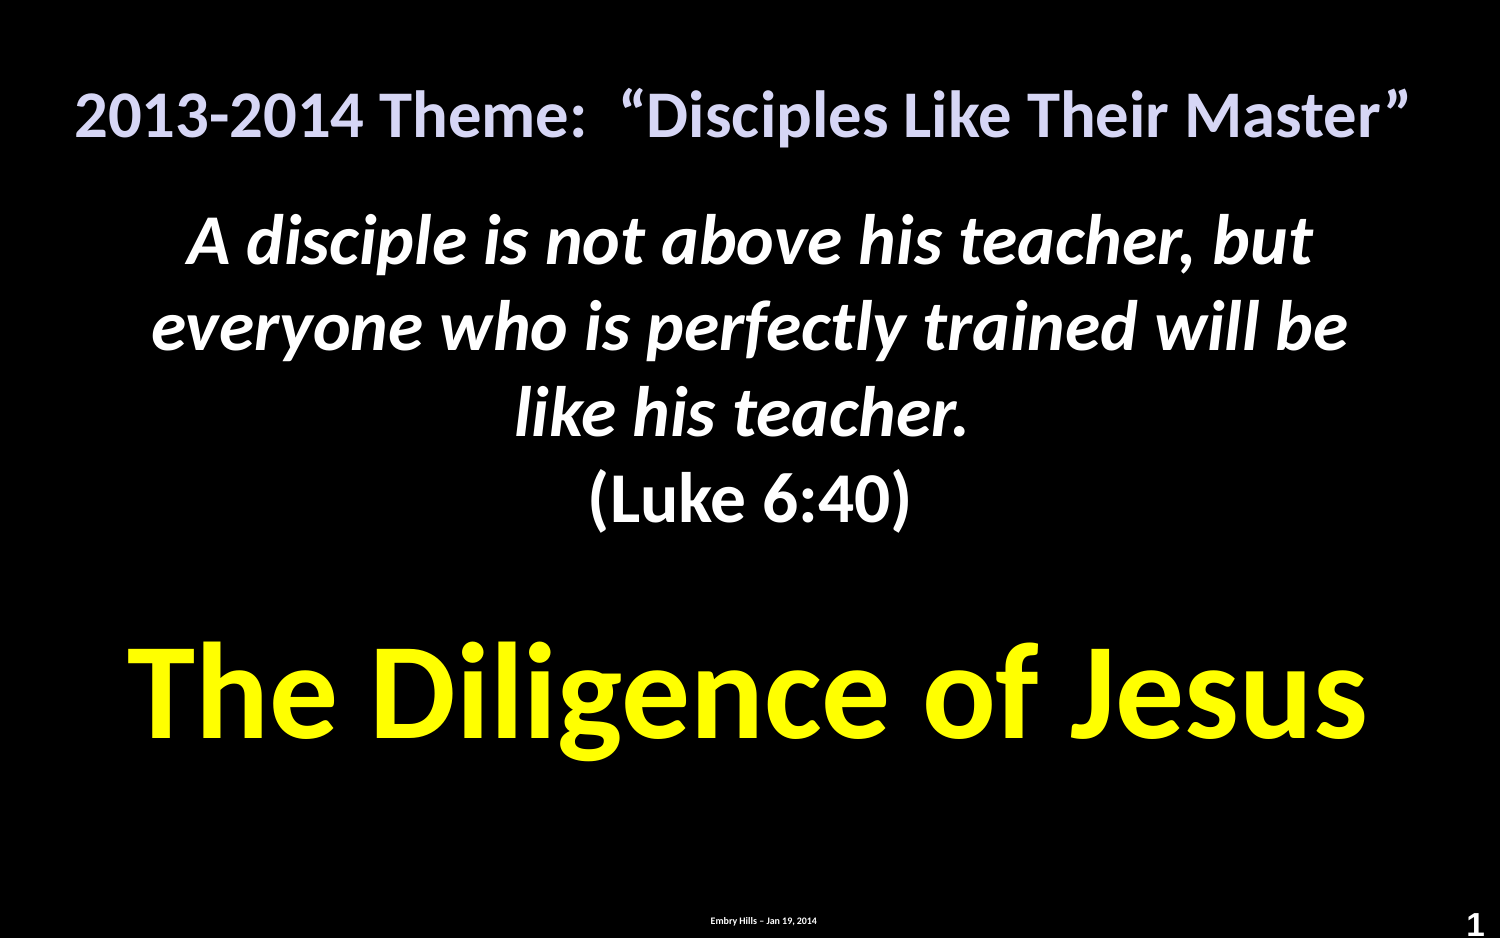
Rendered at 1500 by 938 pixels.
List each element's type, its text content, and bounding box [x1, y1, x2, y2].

title 2013-2014 Theme: “Disciples Like Their Master” [21, 30, 1467, 192]
text_box Embry Hills – Jan 19, 2014 [238, 907, 1289, 935]
subtitle The Diligence of Jesus [32, 593, 1464, 815]
text_box A disciple is not above his teacher, but everyone who is perfectly trained will be like his teacher. (Luke 6:40) [107, 185, 1395, 548]
slide_number 1 [1425, 895, 1500, 938]
